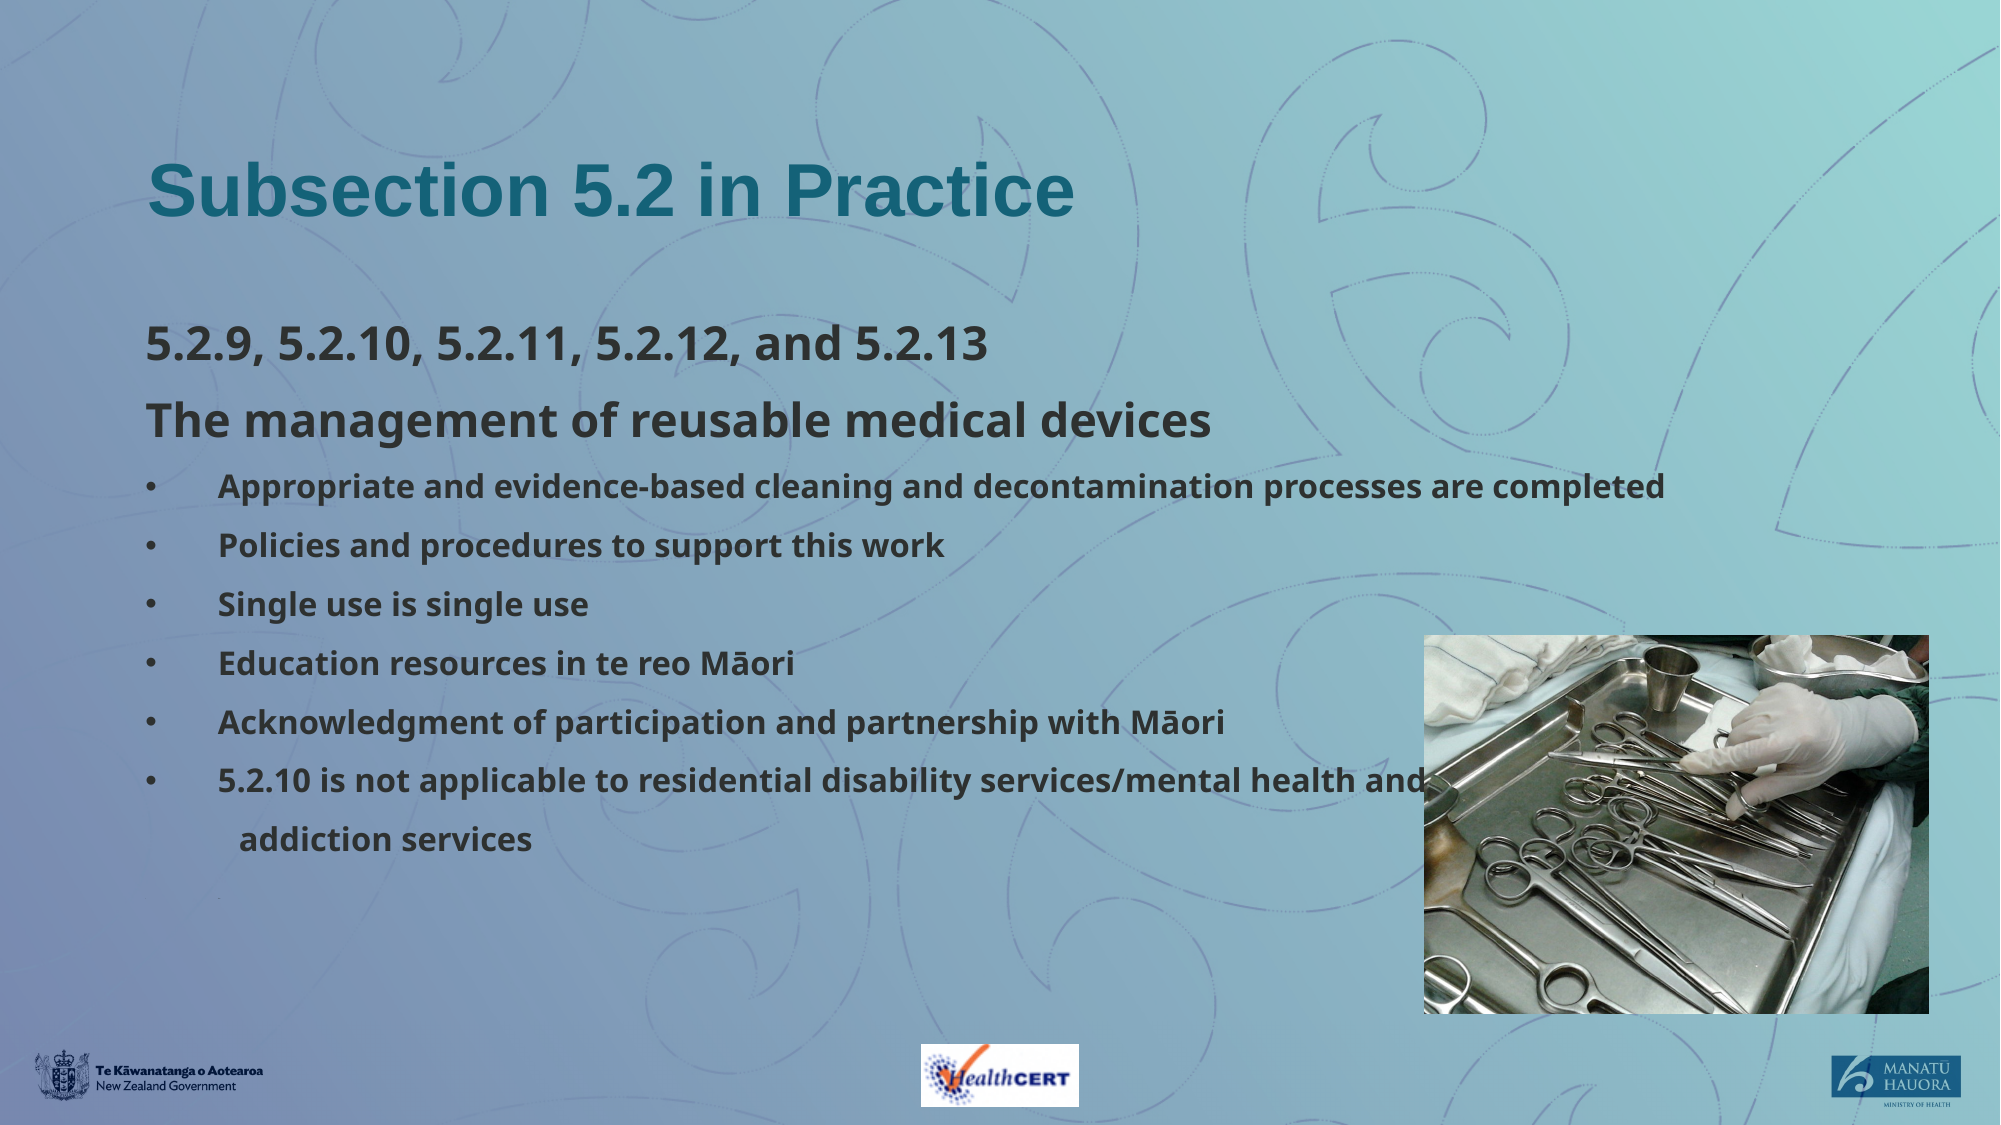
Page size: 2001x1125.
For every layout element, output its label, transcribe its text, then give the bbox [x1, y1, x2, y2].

title Subsection 5.2 in Practice [147, 144, 1873, 300]
list 5.2.9, 5.2.10, 5.2.11, 5.2.12, and 5.2.13 The management of reusable medical devices Appropriate and evidence-based cleaning and decontamination processes are completed Policies and procedures to support this work Single use is single use Education resources in te reo Māori Acknowledgment of participation and partnership with Māori 5.2.10 is not applicable to residential disability services/mental health and addiction services The [145, 299, 1699, 941]
picture [0, 1021, 1998, 1124]
picture [1424, 635, 1929, 1014]
